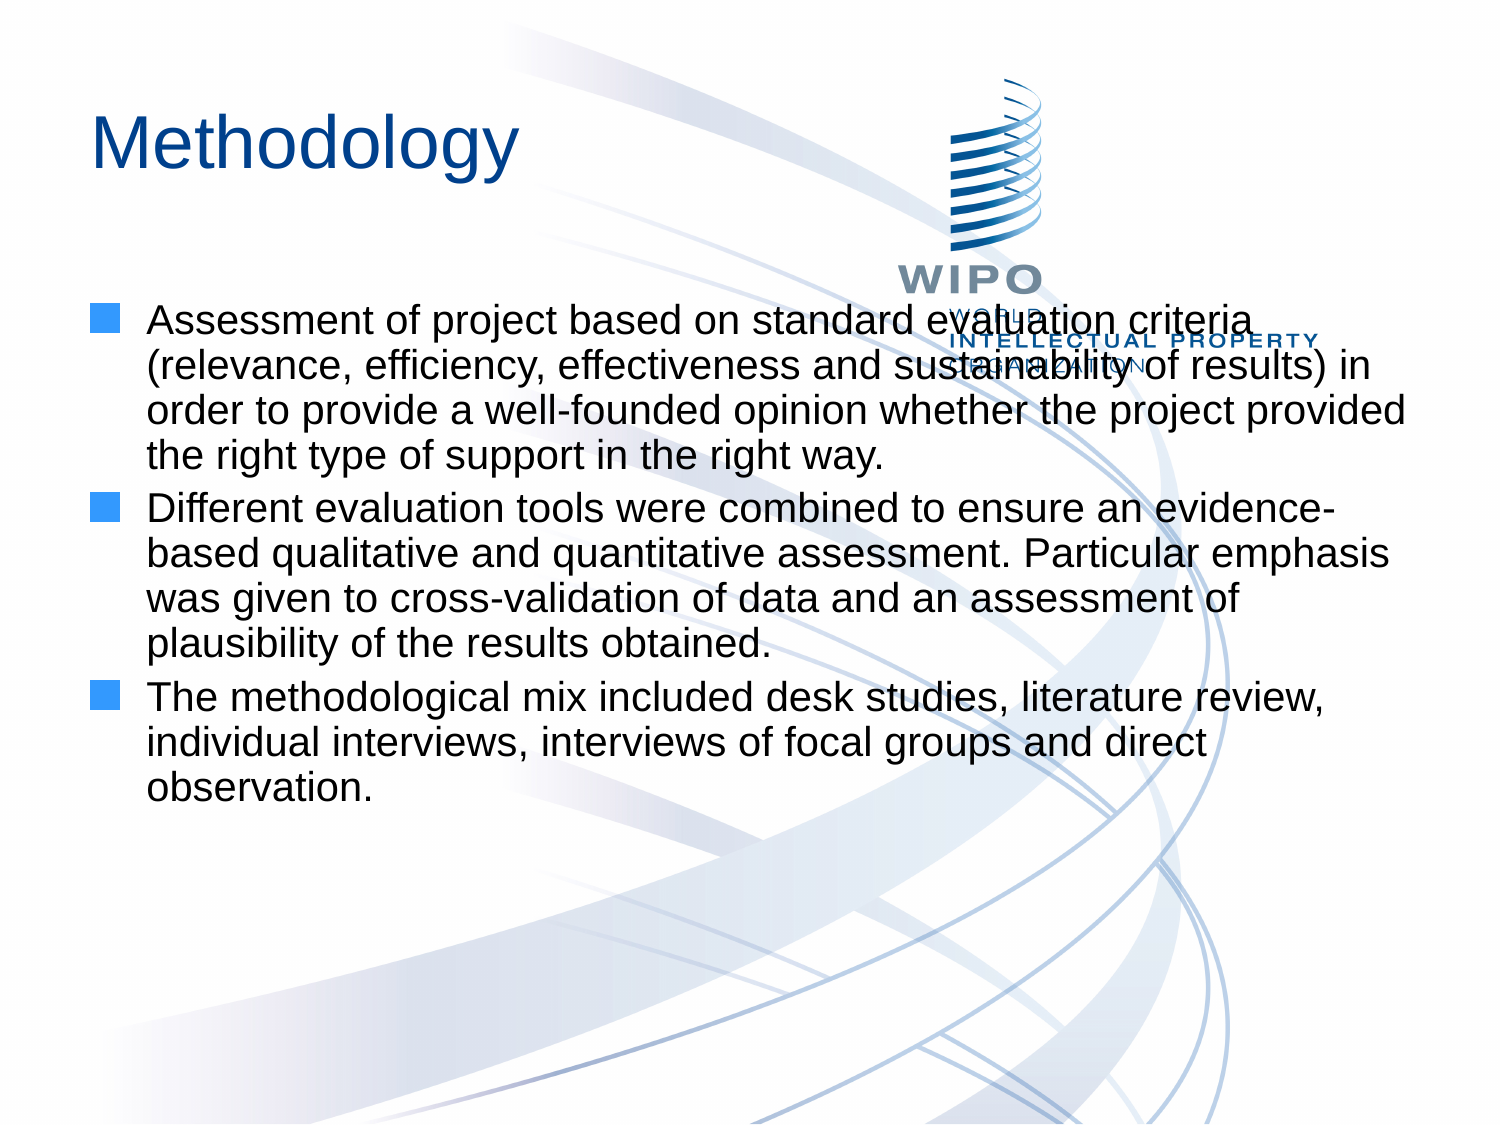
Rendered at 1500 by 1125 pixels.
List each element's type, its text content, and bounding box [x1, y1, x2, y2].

title Methodology [74, 44, 1426, 233]
list Assessment of project based on standard evaluation criteria (relevance, efficiency, effectiveness and sustainability of results) in order to provide a well-founded opinion whether the project provided the right type of support in the right way. Different evaluation tools were combined to ensure an evidence-based qualitative and quantitative assessment. Particular emphasis was given to cross-validation of data and an assessment of plausibility of the results obtained. The methodological mix included desk studies, literature review, individual interviews, interviews of focal groups and direct observation. [74, 290, 1426, 1006]
picture [0, 0, 1500, 1125]
